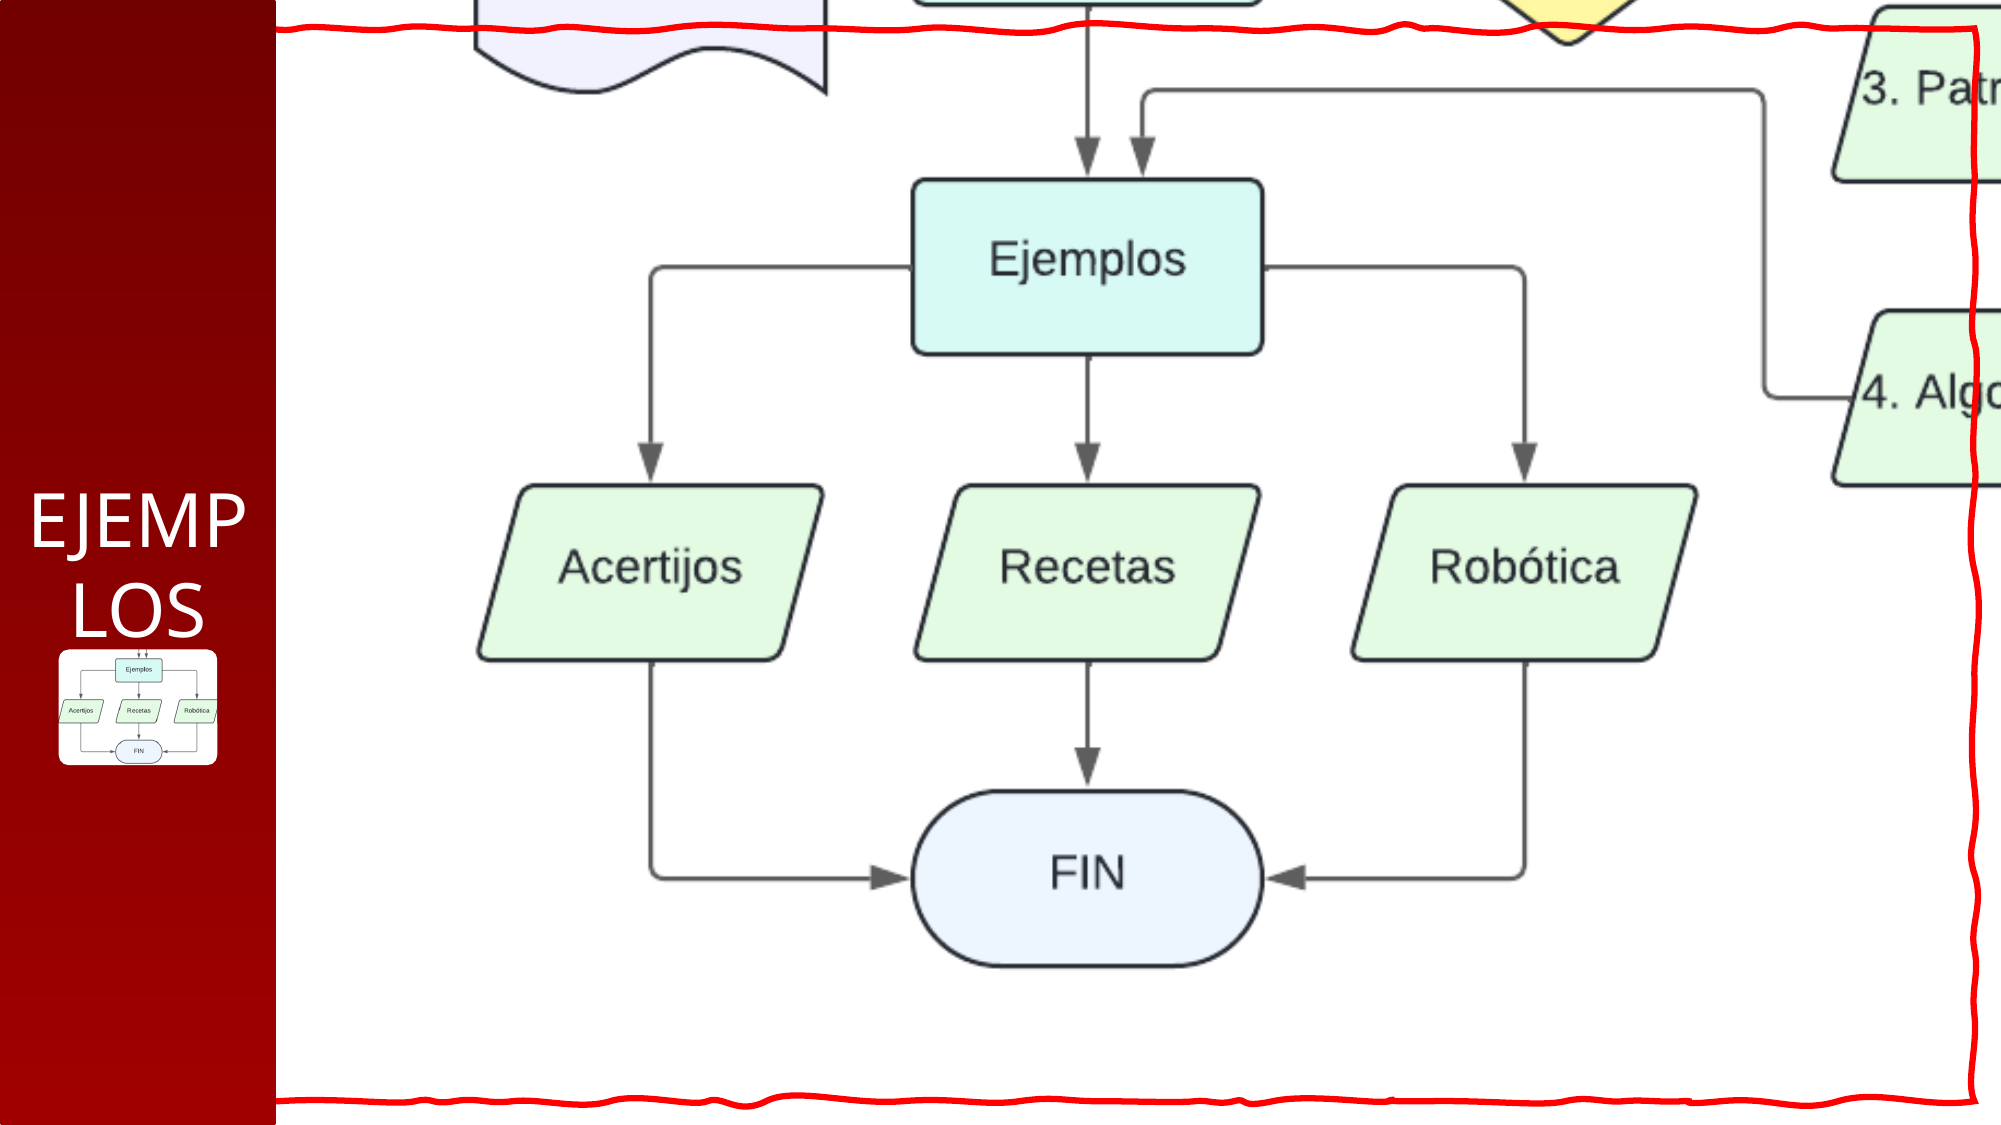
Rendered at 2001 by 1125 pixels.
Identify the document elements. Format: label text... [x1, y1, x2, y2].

picture [388, 0, 2001, 972]
picture [58, 648, 218, 766]
text_box [277, 25, 1978, 1109]
text_box EJEMPLOS [0, 0, 277, 1125]
